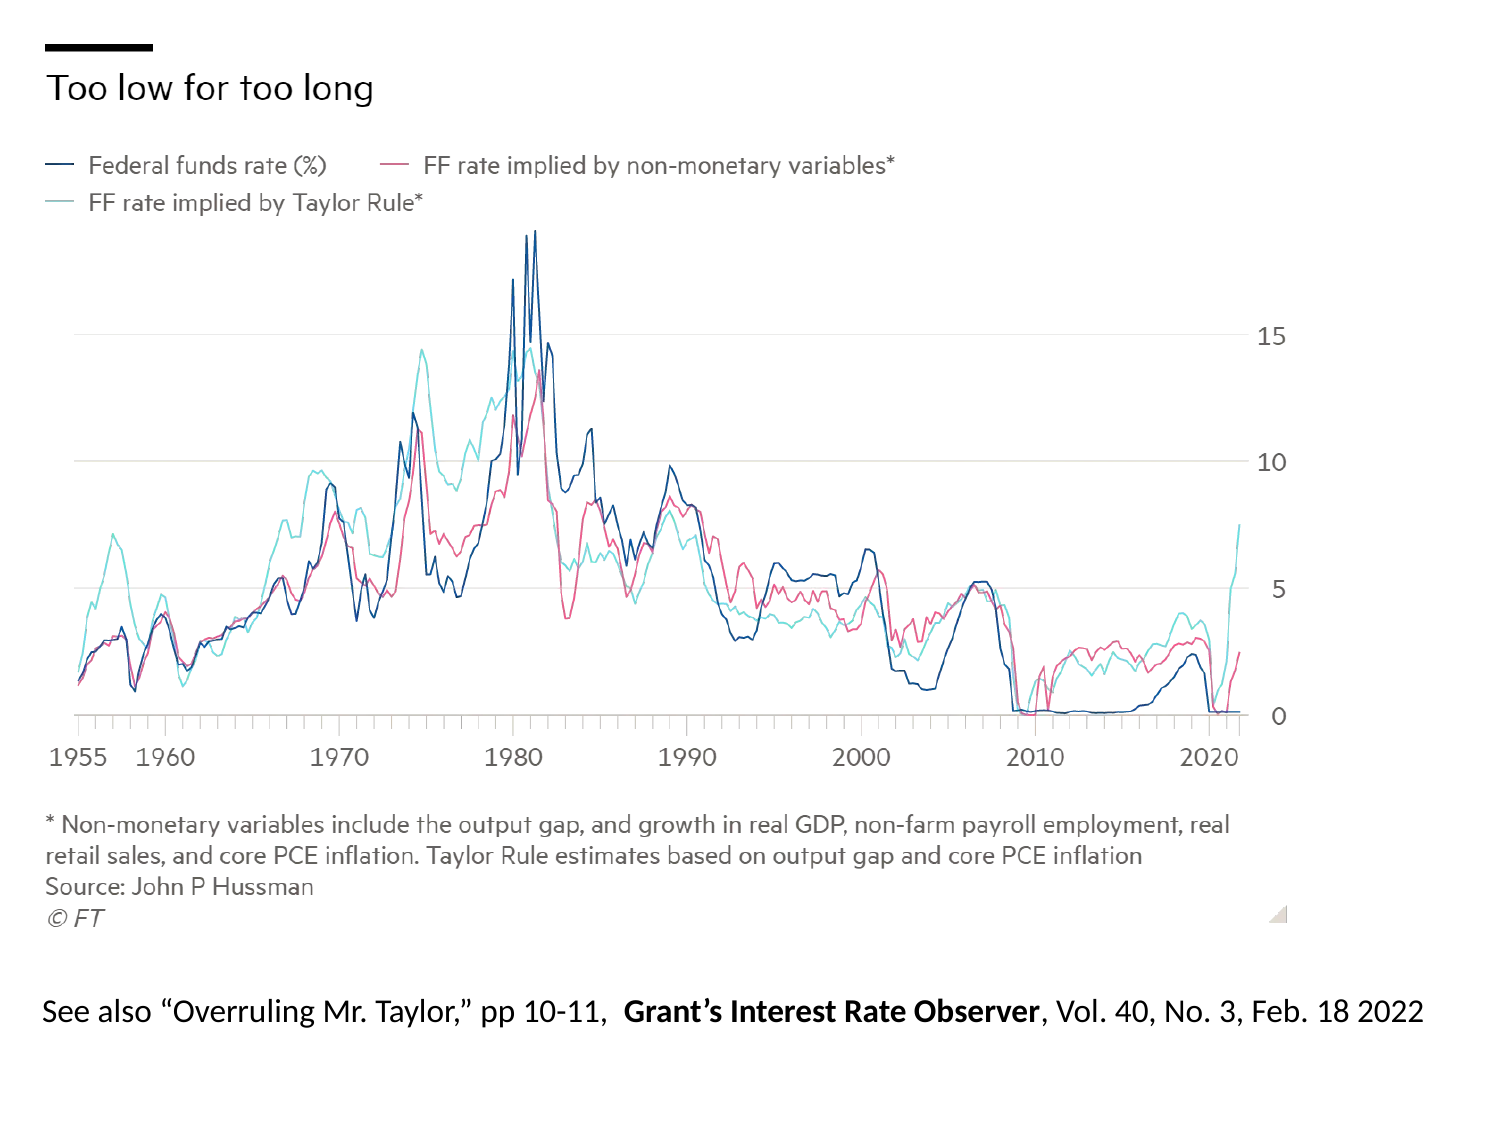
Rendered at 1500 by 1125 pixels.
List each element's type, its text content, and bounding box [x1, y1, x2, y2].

picture [45, 44, 1295, 931]
text_box See also “Overruling Mr. Taylor,” pp 10-11, Grant’s Interest Rate Observer, Vol. 40, No. 3, Feb. 18 2022 [27, 981, 1466, 1037]
